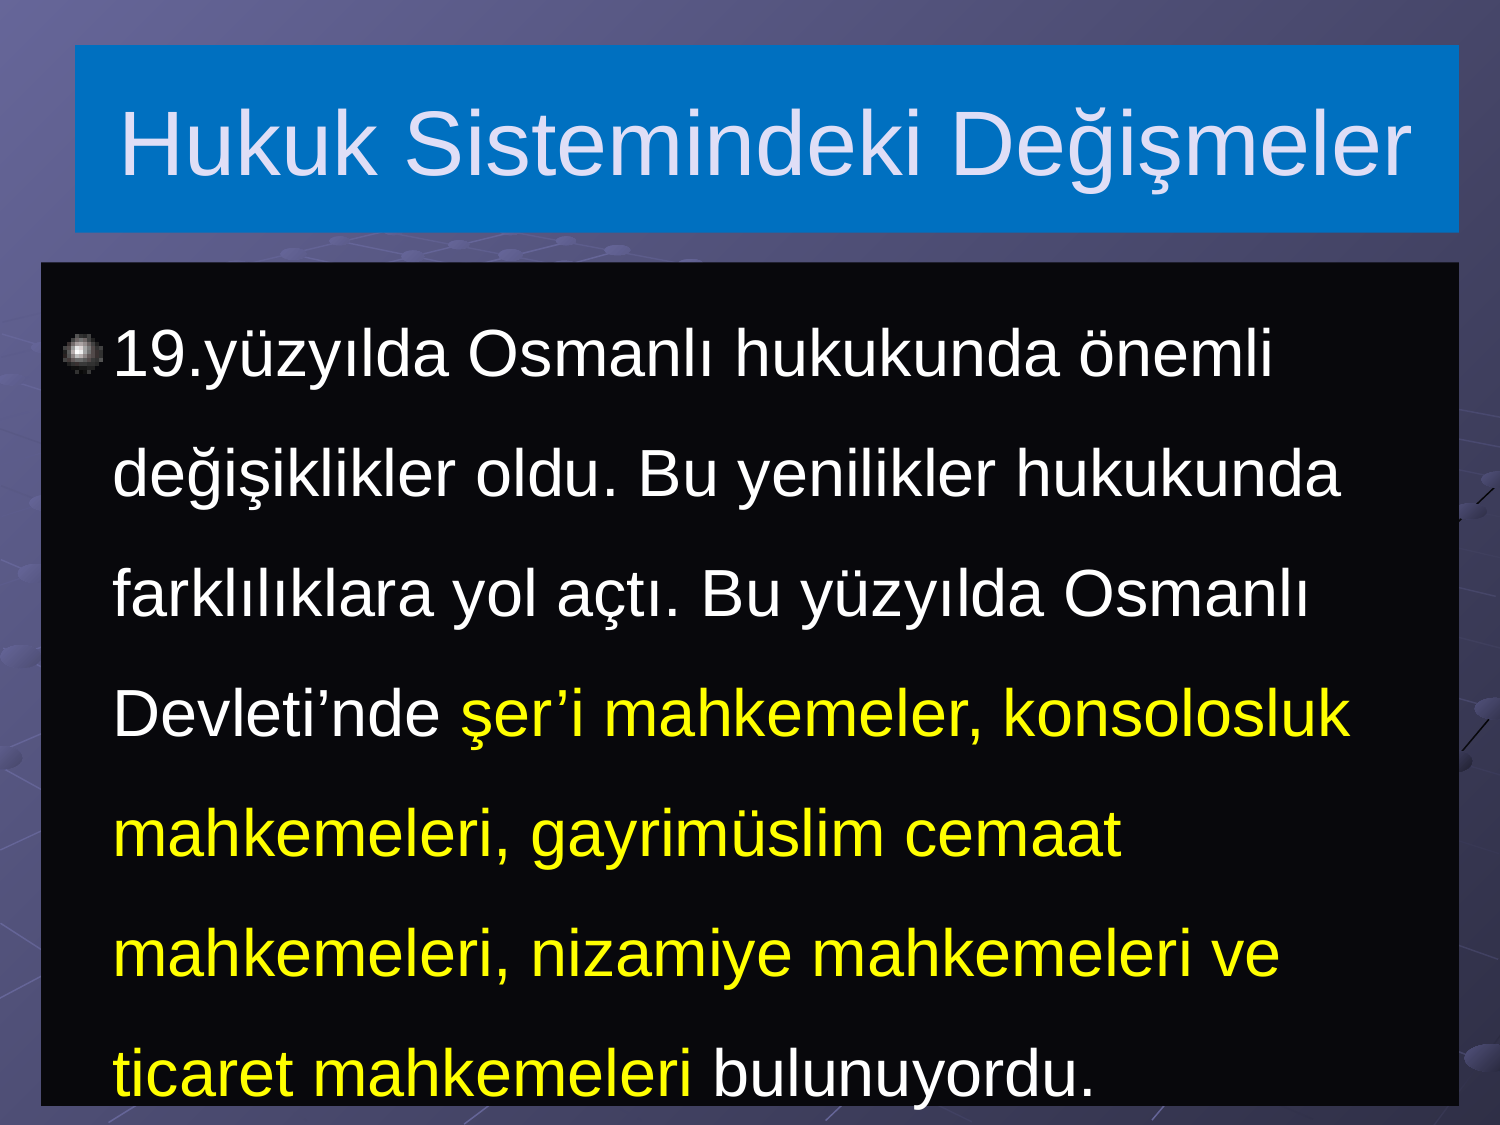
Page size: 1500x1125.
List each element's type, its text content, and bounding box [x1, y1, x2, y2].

title Hukuk Sistemindeki Değişmeler [74, 44, 1460, 233]
picture [56, 326, 103, 374]
list 19.yüzyılda Osmanlı hukukunda önemli değişiklikler oldu. Bu yenilikler hukukunda farklılıklara yol açtı. Bu yüzyılda Osmanlı Devleti’nde şer’i mahkemeler, konsolosluk mahkemeleri, gayrimüslim cemaat mahkemeleri, nizamiye mahkemeleri ve ticaret mahkemeleri bulunuyordu. [40, 262, 1460, 1107]
